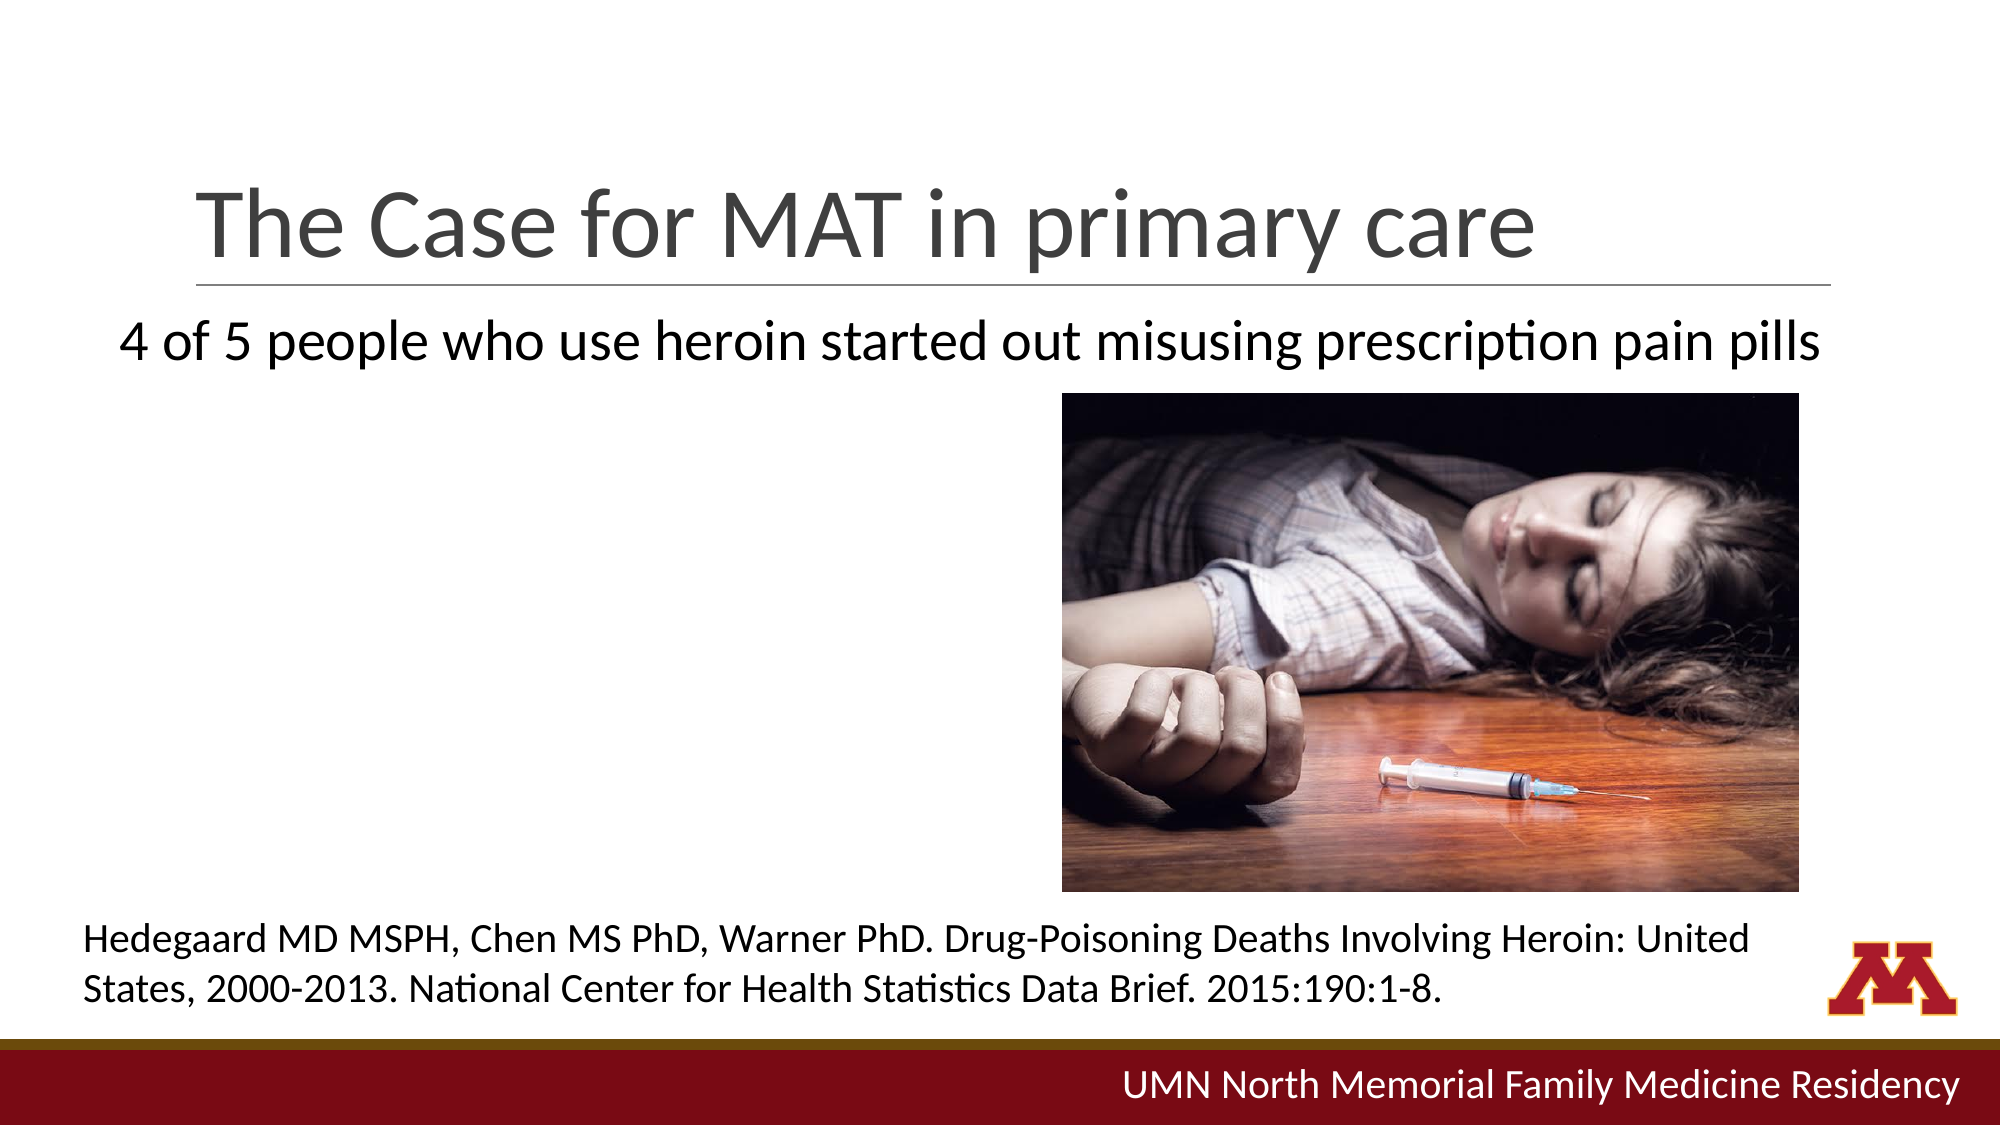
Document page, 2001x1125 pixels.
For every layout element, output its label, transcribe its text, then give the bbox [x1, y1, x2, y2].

list 4 of 5 people who use heroin started out misusing prescription pain pills [104, 302, 1896, 963]
title The Case for MAT in primary care [180, 47, 1830, 285]
picture [1825, 935, 1968, 1017]
text_box Hedegaard MD MSPH, Chen MS PhD, Warner PhD. Drug-Poisoning Deaths Involving Heroin: United States, 2000-2013. National Center for Health Statistics Data Brief. 2015:190:1-8. [68, 903, 1820, 1019]
picture [1062, 393, 1799, 892]
